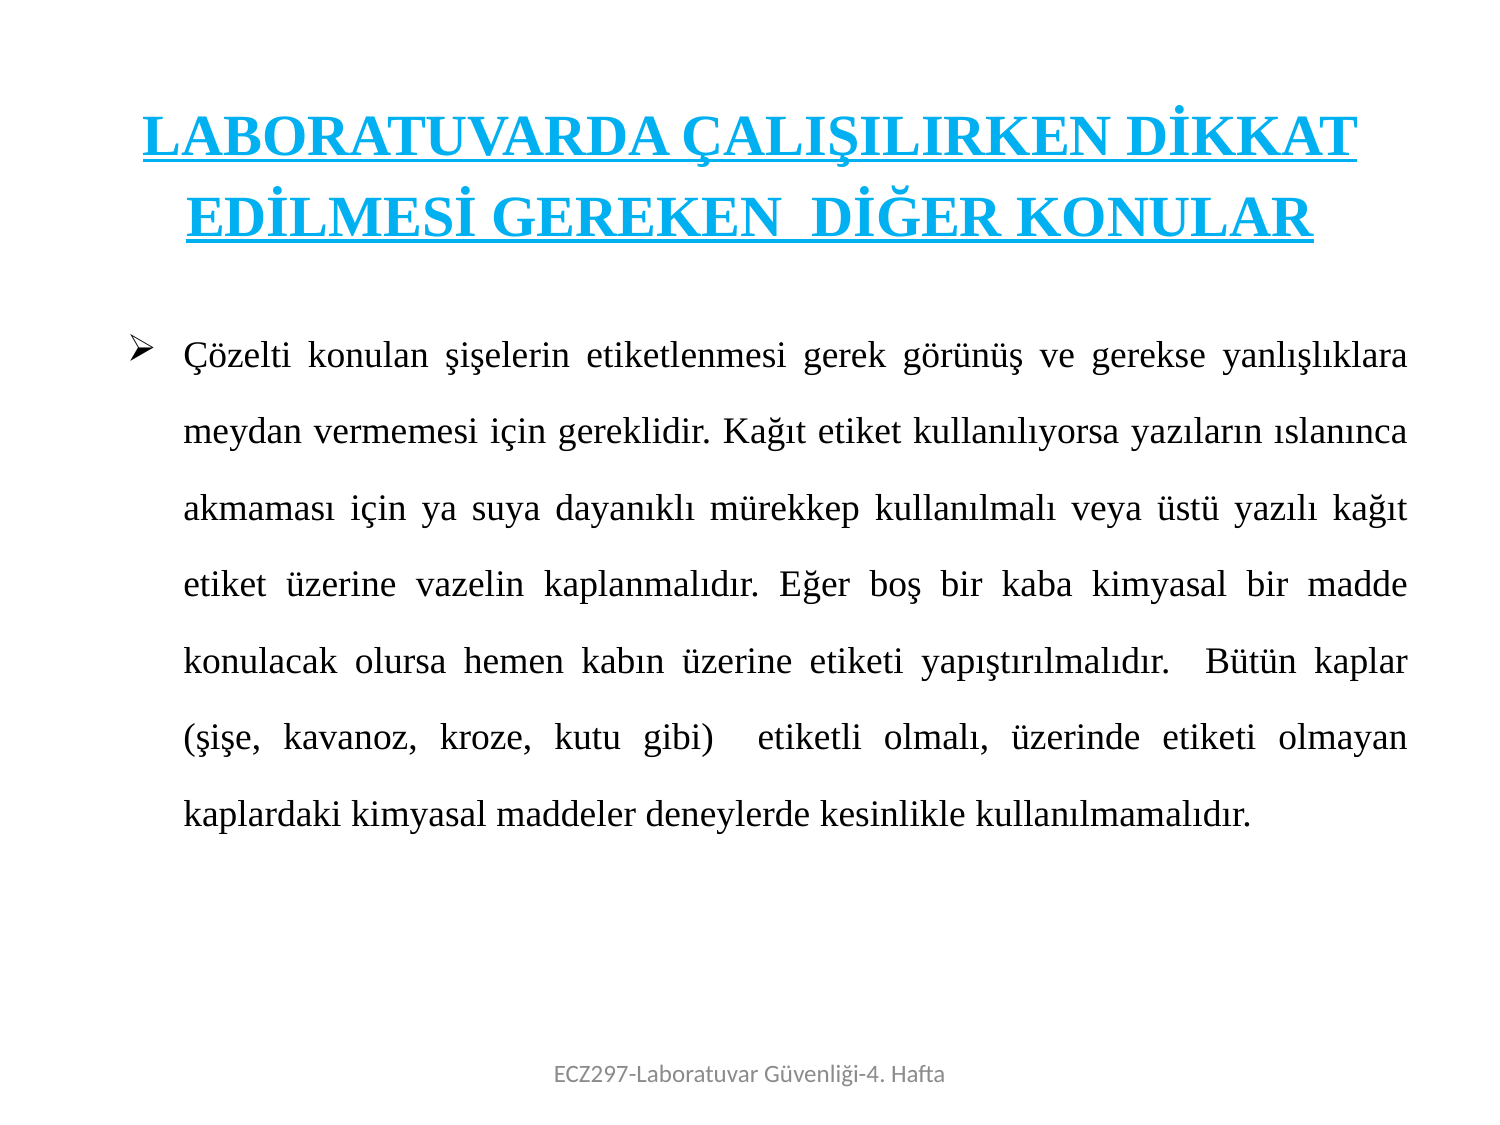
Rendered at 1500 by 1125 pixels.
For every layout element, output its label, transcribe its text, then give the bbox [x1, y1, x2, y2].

list Çözelti konulan şişelerin etiketlenmesi gerek görünüş ve gerekse yanlışlıklara meydan vermemesi için gereklidir. Kağıt etiket kullanılıyorsa yazıların ıslanınca akmaması için ya suya dayanıklı mürekkep kullanılmalı veya üstü yazılı kağıt etiket üzerine vazelin kaplanmalıdır. Eğer boş bir kaba kimyasal bir madde konulacak olursa hemen kabın üzerine etiketi yapıştırılmalıdır. Bütün kaplar (şişe, kavanoz, kroze, kutu gibi) etiketli olmalı, üzerinde etiketi olmayan kaplardaki kimyasal maddeler deneylerde kesinlikle kullanılmamalıdır. [112, 290, 1425, 1000]
title LABORATUVARDA ÇALIŞILIRKEN DİKKAT EDİLMESİ GEREKEN DİĞER KONULAR [75, 45, 1425, 279]
footer ECZ297-Laboratuvar Güvenliği-4. Hafta [512, 1042, 988, 1103]
